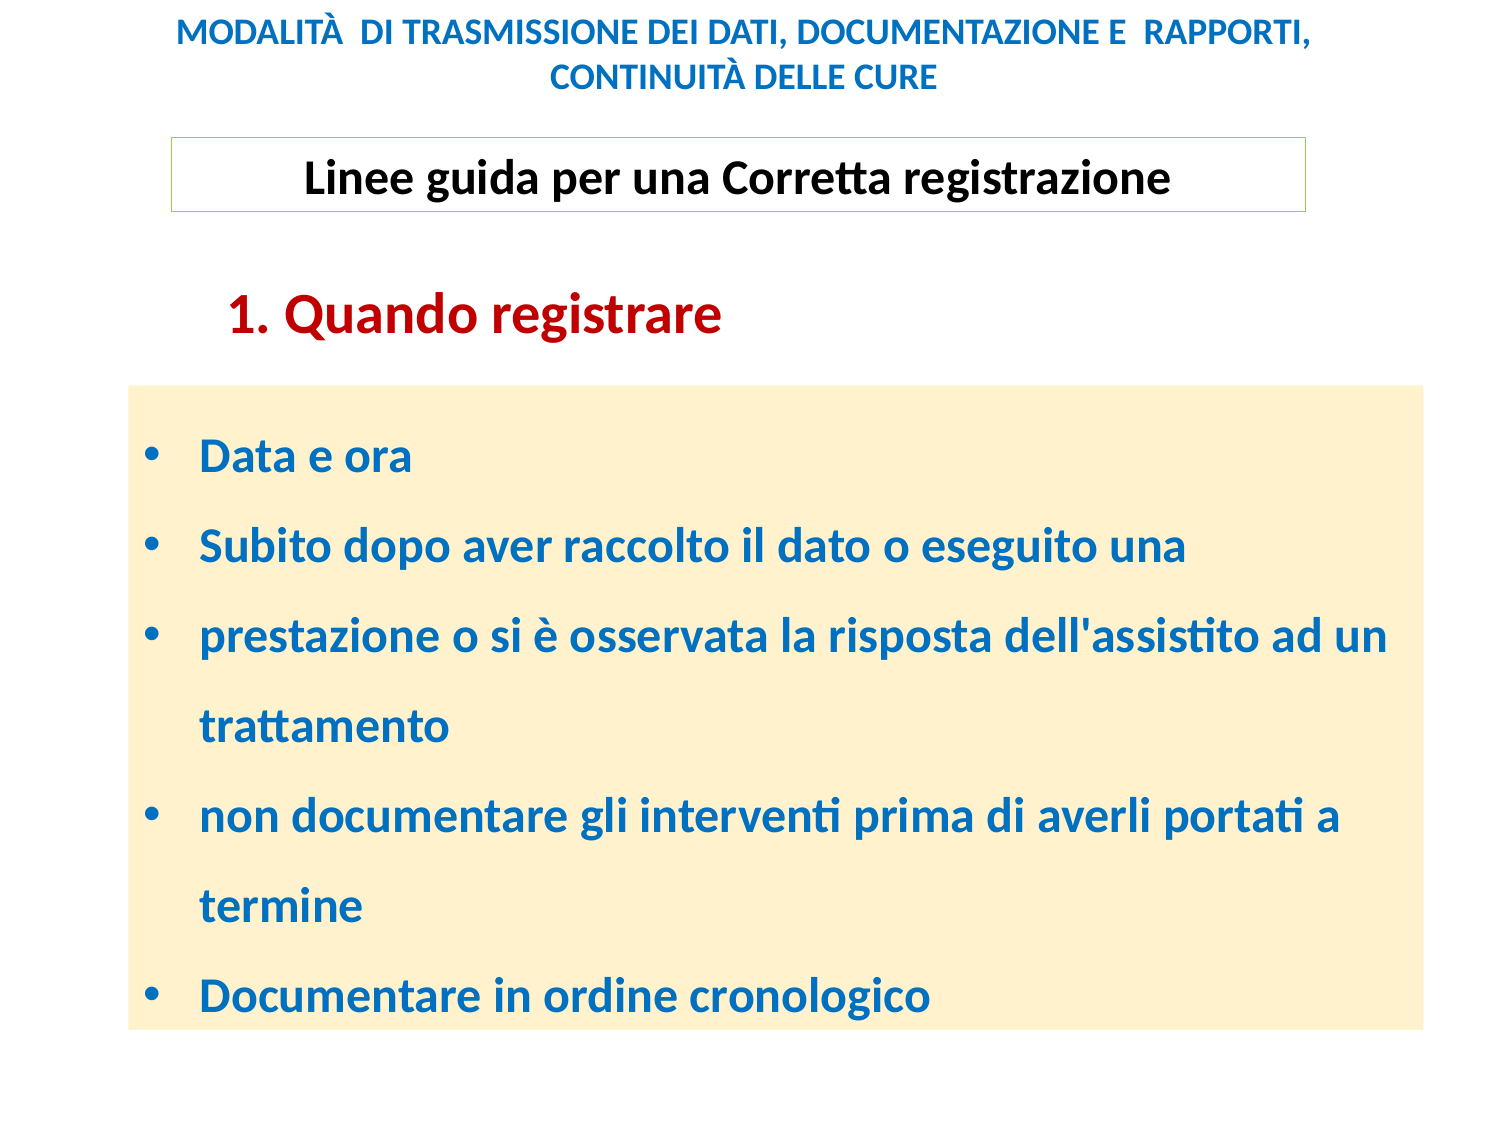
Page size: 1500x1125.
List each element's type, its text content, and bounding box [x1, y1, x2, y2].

text_box Data e ora Subito dopo aver raccolto il dato o eseguito una prestazione o si è osservata la risposta dell'assistito ad un trattamento non documentare gli interventi prima di averli portati a termine Documentare in ordine cronologico [128, 385, 1424, 1030]
text_box 1. Quando registrare [211, 267, 738, 353]
text_box Linee guida per una Corretta registrazione [171, 137, 1306, 212]
text_box MODALITÀ DI TRASMISSIONE DEI DATI, DOCUMENTAZIONE E RAPPORTI, CONTINUITÀ DELLE CURE [64, 0, 1424, 105]
